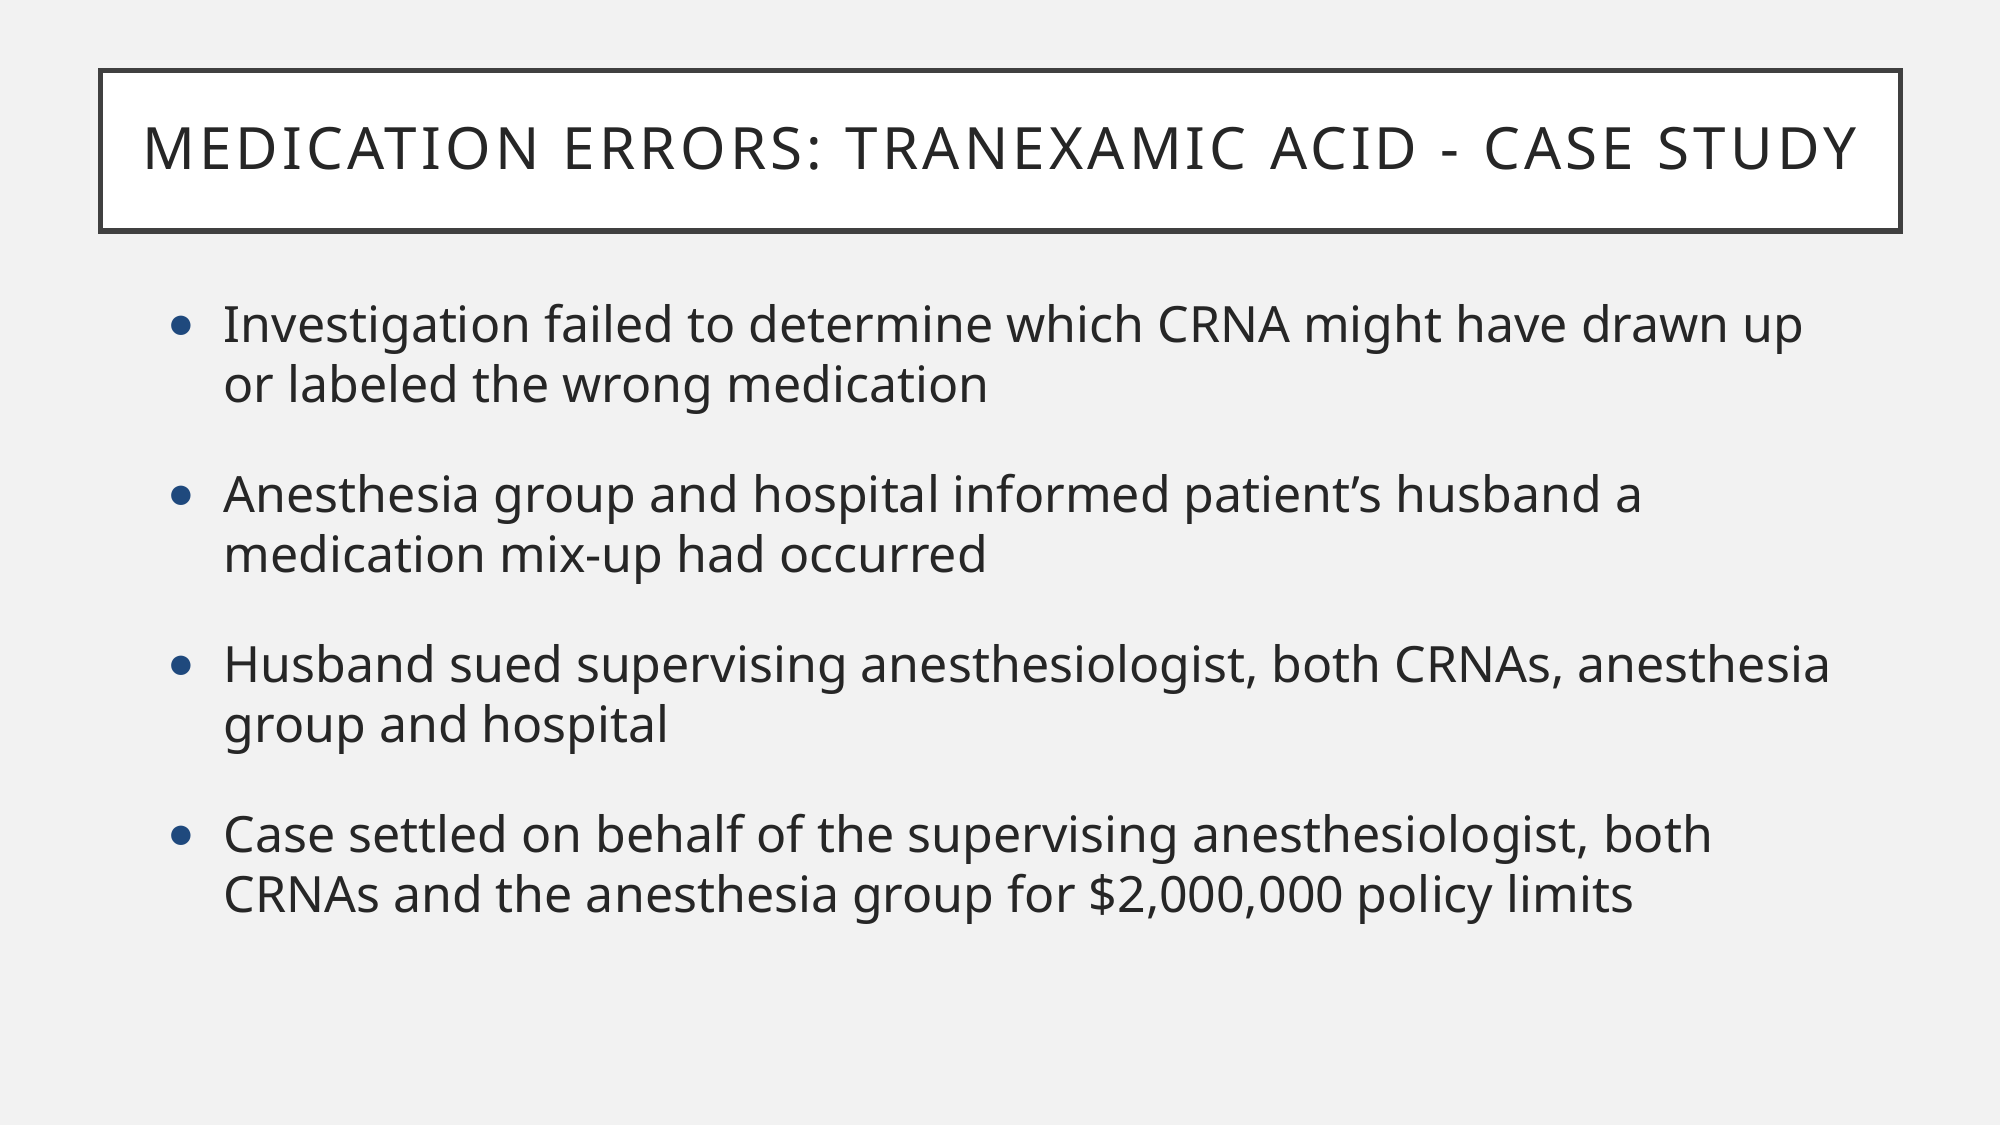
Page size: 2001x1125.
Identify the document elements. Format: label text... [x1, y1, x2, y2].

title Medication Errors: Tranexamic Acid - Case Study [98, 68, 1903, 234]
list Investigation failed to determine which CRNA might have drawn up or labeled the wrong medication Anesthesia group and hospital informed patient’s husband a medication mix-up had occurred Husband sued supervising anesthesiologist, both CRNAs, anesthesia group and hospital Case settled on behalf of the supervising anesthesiologist, both CRNAs and the anesthesia group for $2,000,000 policy limits [152, 285, 1848, 1016]
